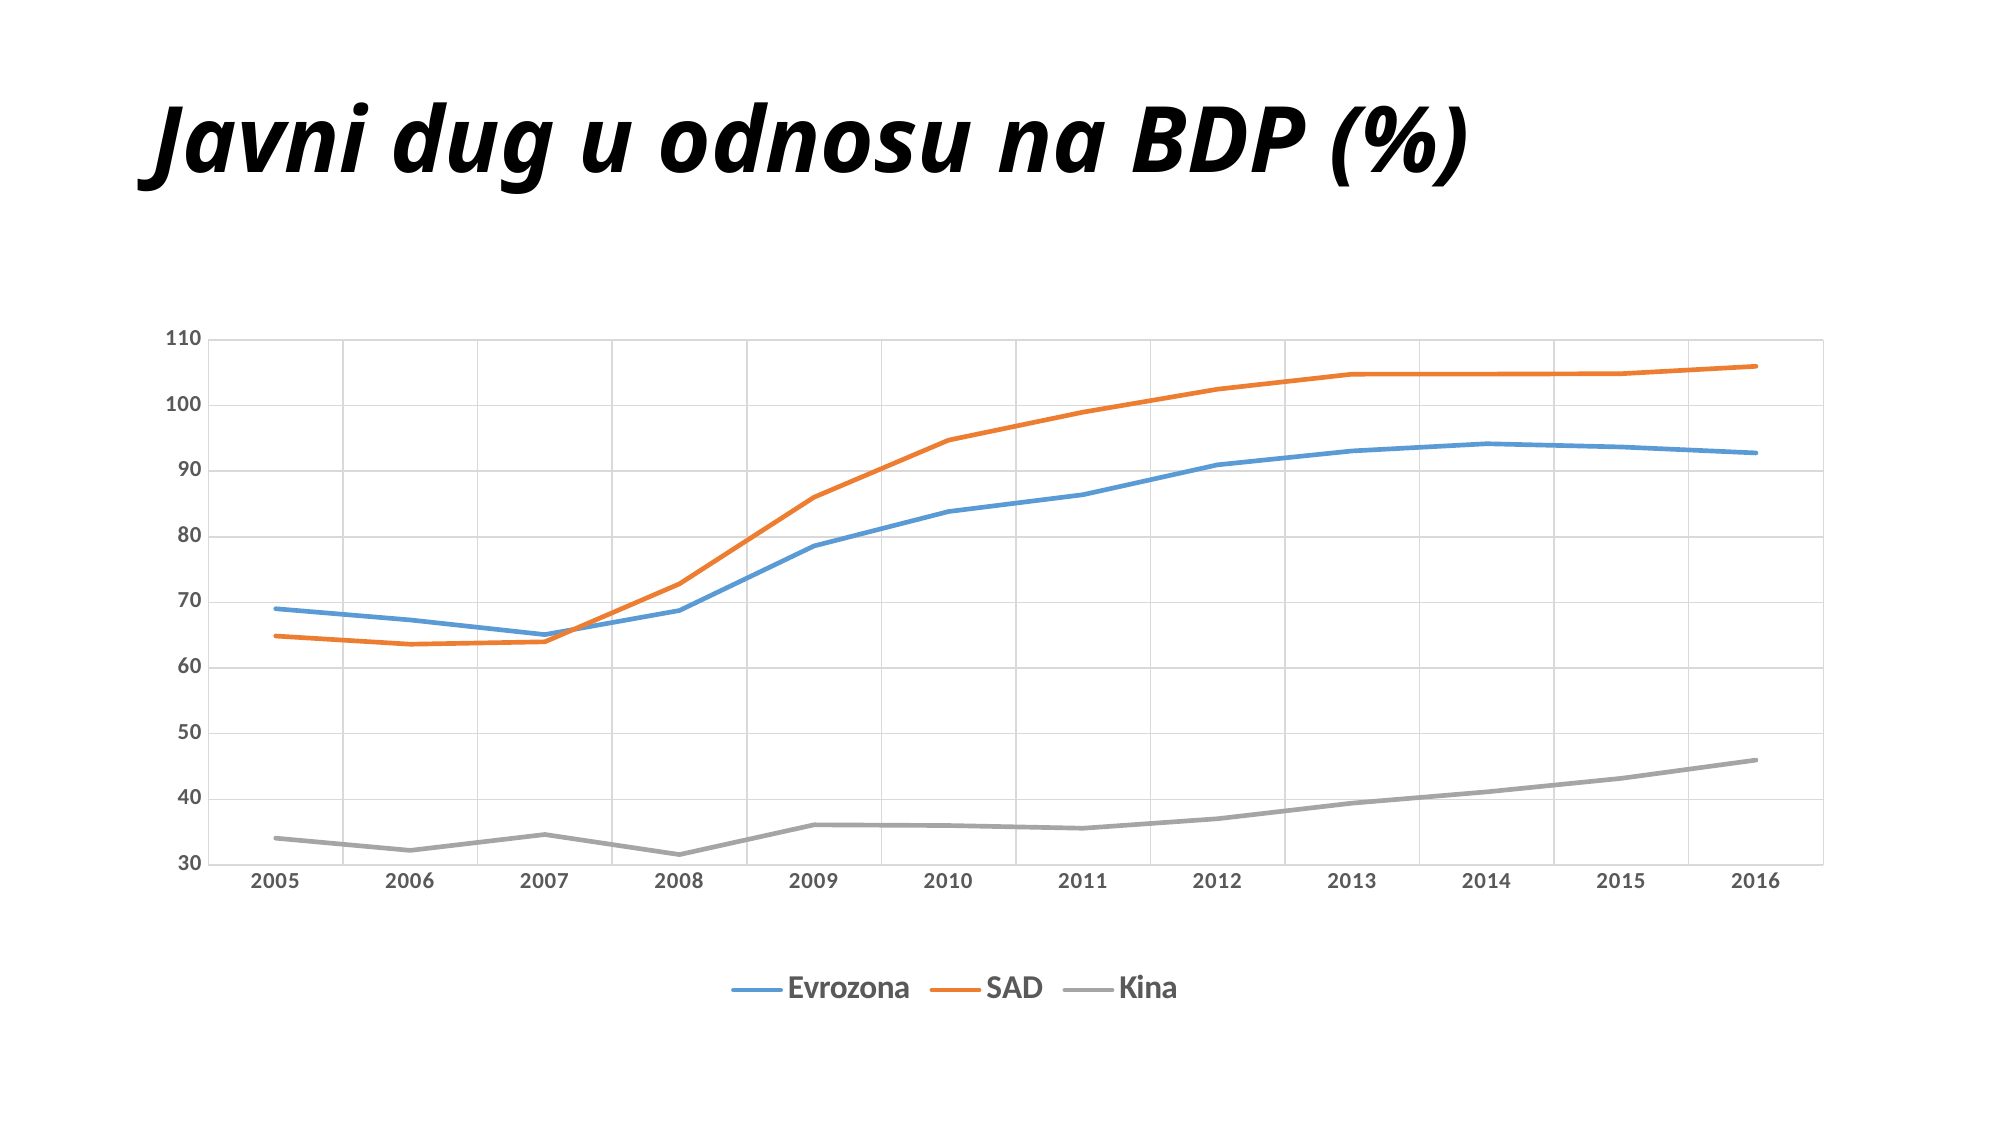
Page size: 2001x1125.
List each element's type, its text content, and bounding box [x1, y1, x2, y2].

title Javni dug u odnosu na BDP (%) [137, 59, 1863, 225]
chart [48, 299, 1863, 1014]
